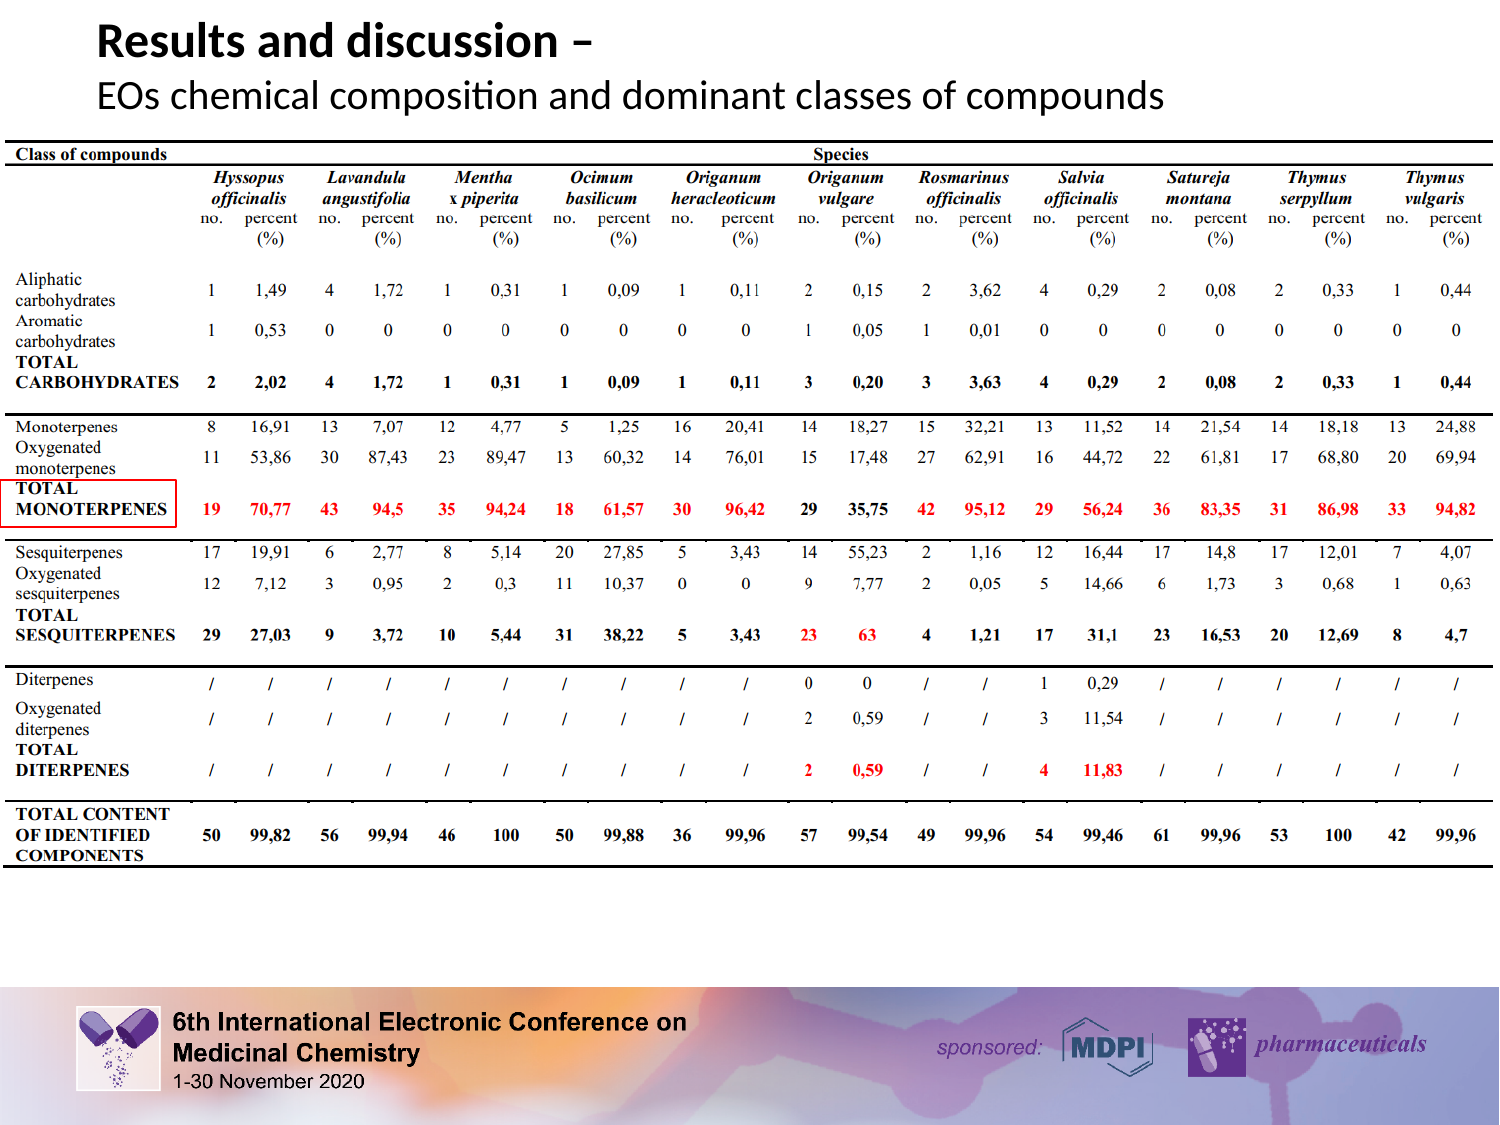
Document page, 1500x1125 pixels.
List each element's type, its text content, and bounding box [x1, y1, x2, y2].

text_box Results and discussion – EOs chemical composition and dominant classes of compounds [81, 0, 1420, 125]
picture [0, 987, 1499, 1125]
picture [0, 128, 1500, 880]
